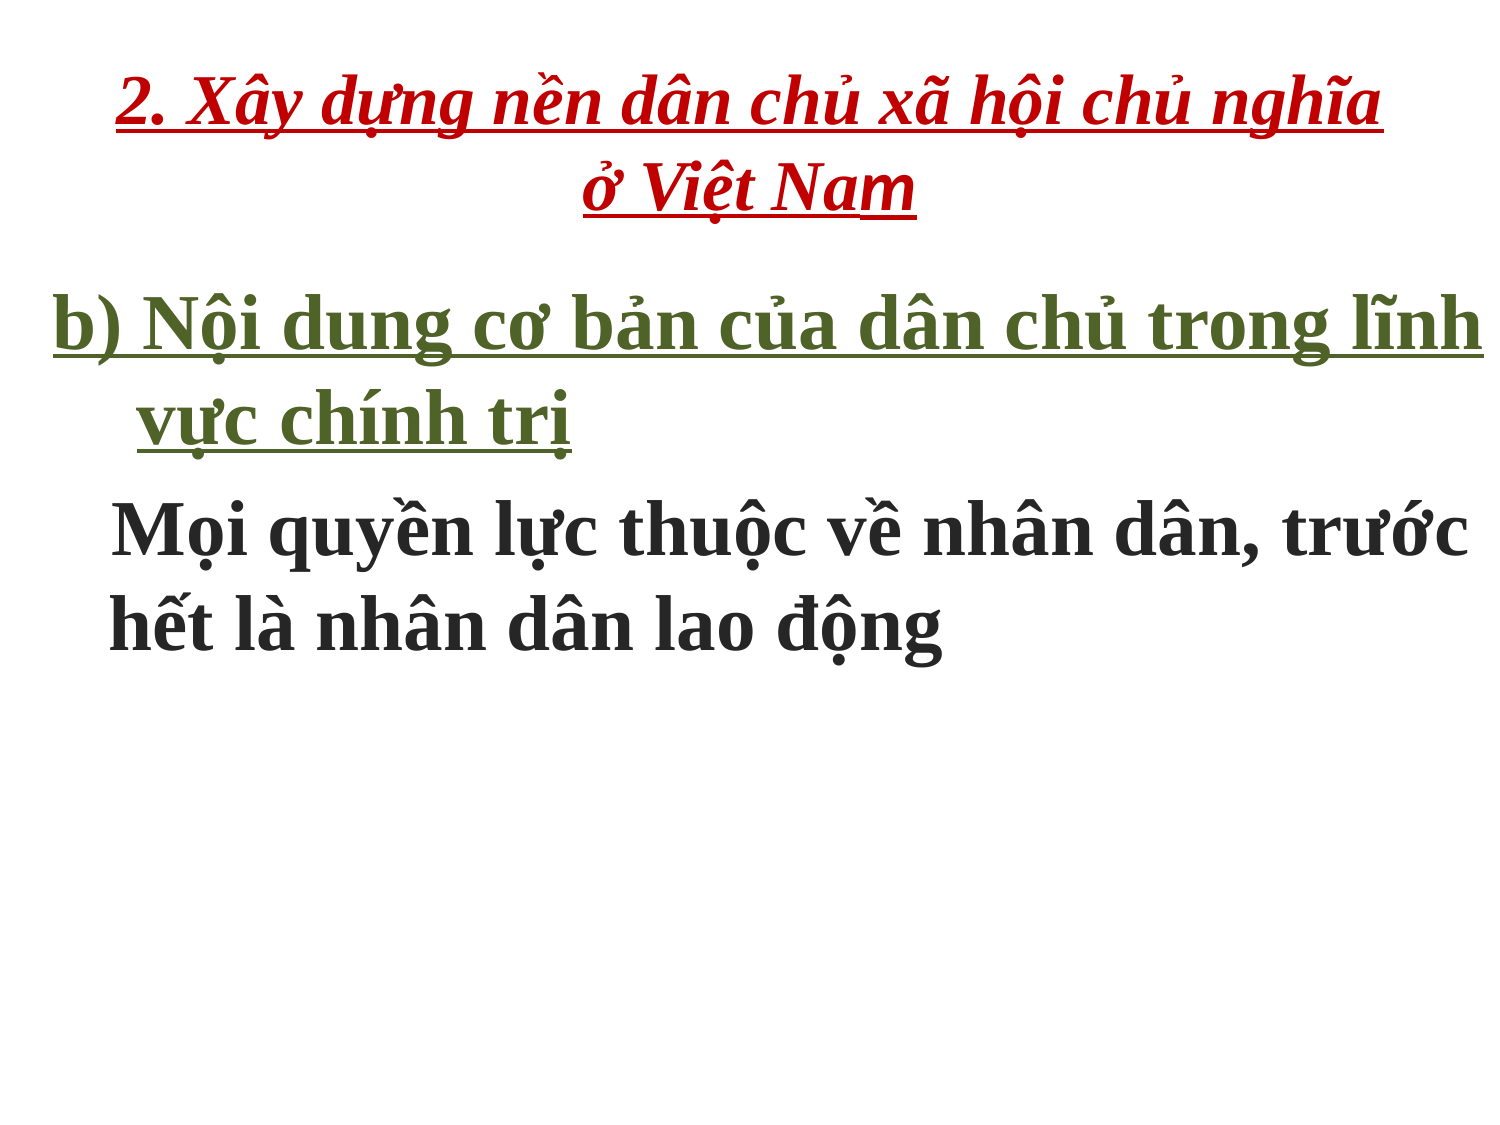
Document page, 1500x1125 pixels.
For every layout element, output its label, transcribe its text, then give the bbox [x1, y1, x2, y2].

list b) Nội dung cơ bản của dân chủ trong lĩnh vực chính trị Mọi quyền lực thuộc về nhân dân, trước hết là nhân dân lao động [37, 262, 1500, 1088]
title 2. Xây dựng nền dân chủ xã hội chủ nghĩa ở Việt Nam [75, 45, 1425, 233]
